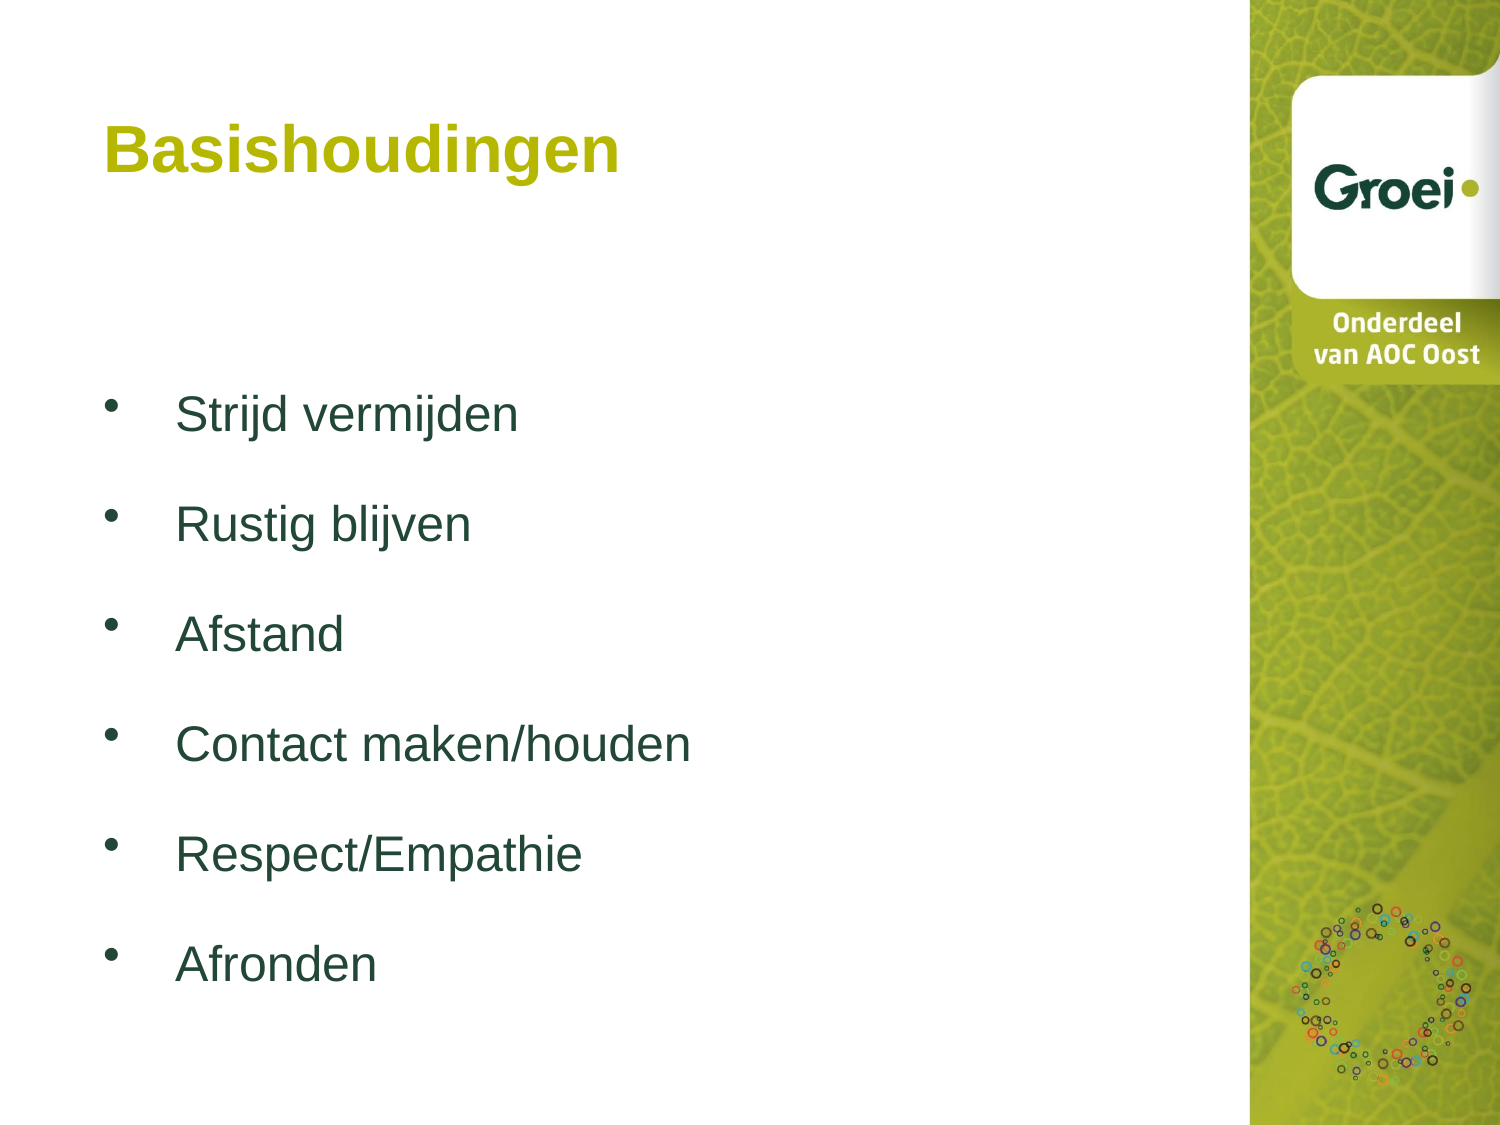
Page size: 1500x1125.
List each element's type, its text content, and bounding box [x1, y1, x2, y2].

text_box Basishoudingen [88, 98, 1139, 193]
picture [0, 0, 1500, 1125]
text_box Strijd vermijden Rustig blijven Afstand Contact maken/houden Respect/Empathie Afronden [88, 373, 1151, 999]
